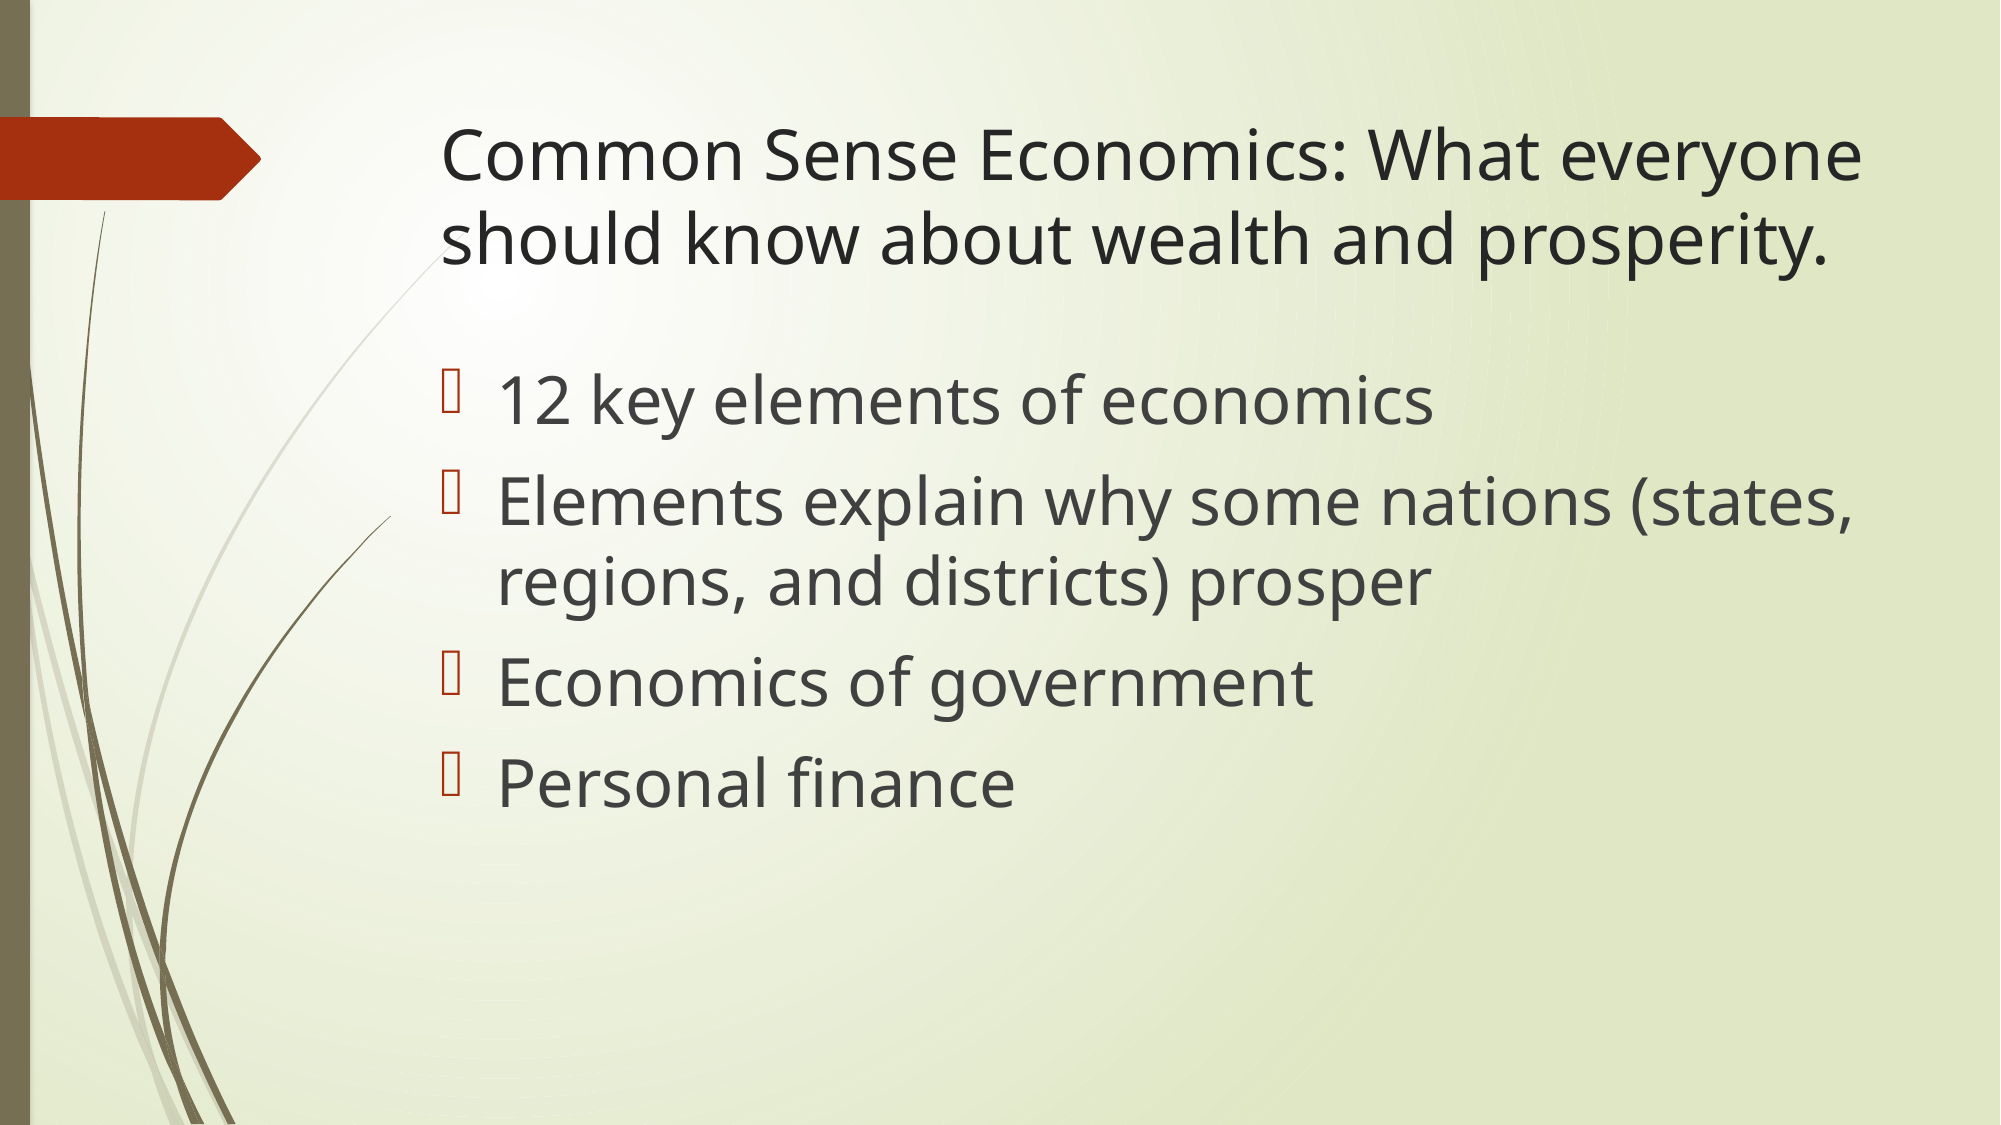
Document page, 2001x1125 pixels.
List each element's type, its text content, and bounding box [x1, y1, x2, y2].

list 12 key elements of economics Elements explain why some nations (states, regions, and districts) prosper Economics of government Personal finance [424, 350, 1888, 970]
title Common Sense Economics: What everyone should know about wealth and prosperity. [425, 102, 1888, 313]
